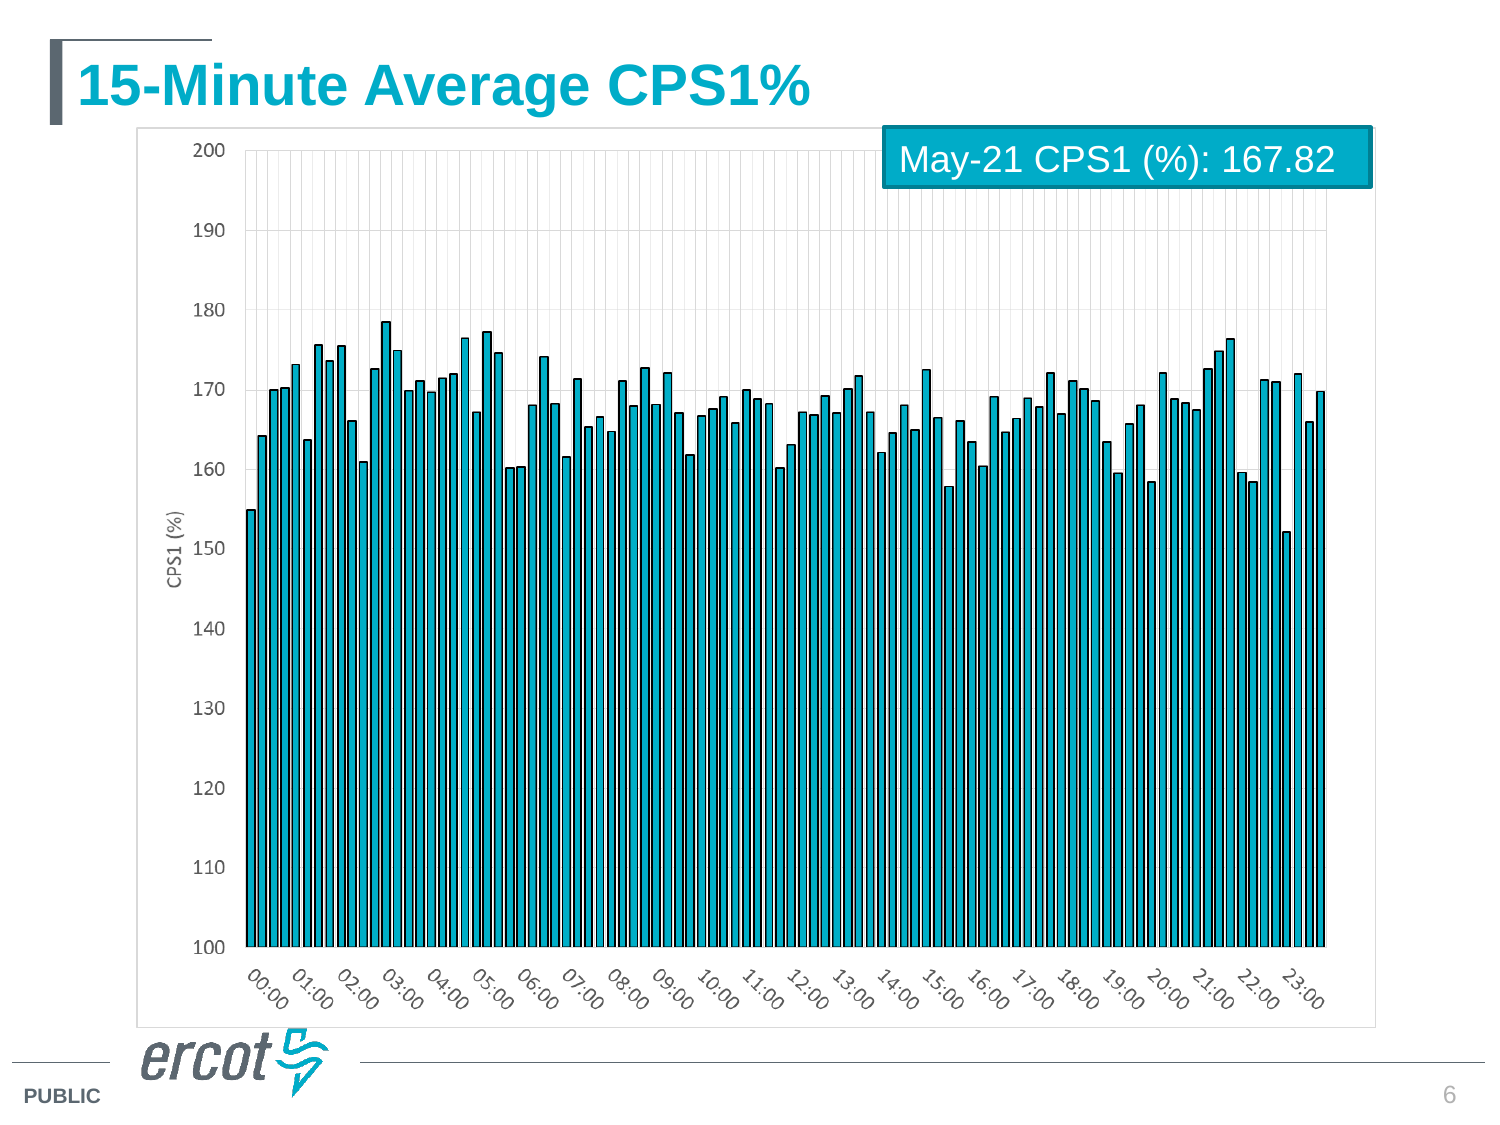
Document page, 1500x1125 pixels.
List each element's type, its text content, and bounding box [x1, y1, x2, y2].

title 15-Minute Average CPS1% [62, 39, 1450, 125]
slide_number 6 [1412, 1076, 1488, 1112]
picture [136, 126, 1376, 1100]
